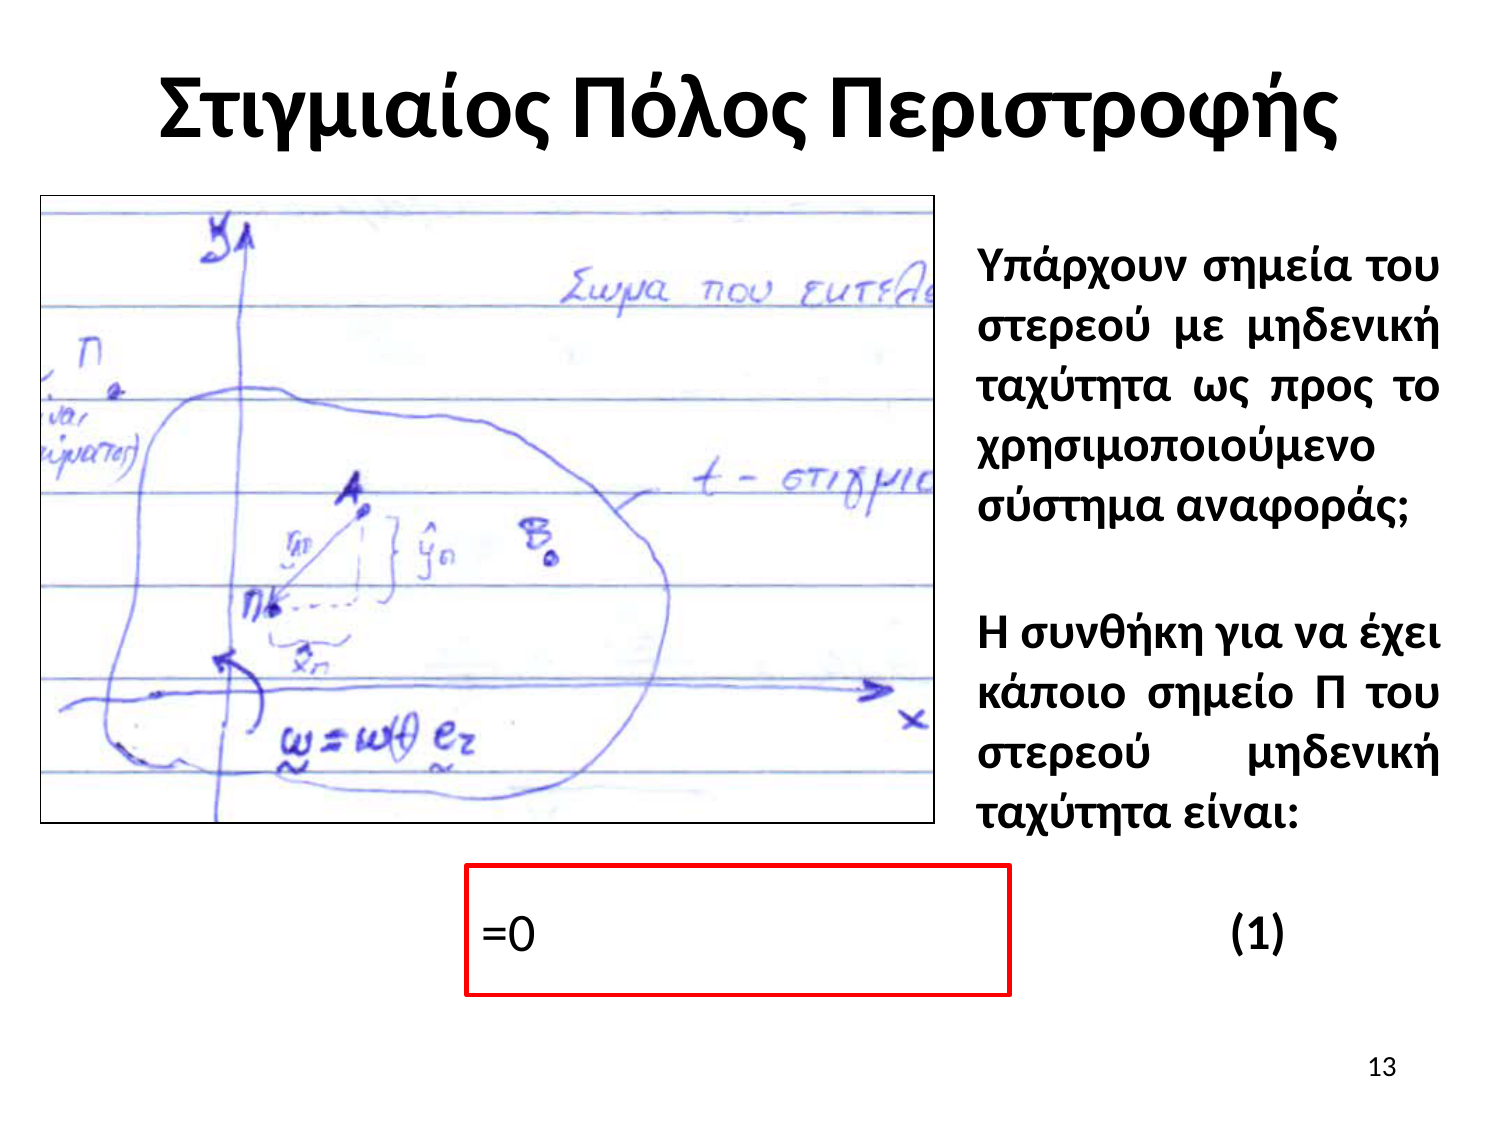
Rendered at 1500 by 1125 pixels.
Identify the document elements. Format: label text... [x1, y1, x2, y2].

picture [40, 195, 934, 823]
text_box Υπάρχουν σημεία του στερεού με μηδενική ταχύτητα ως προς το χρησιμοποιούμενο σύστημα αναφοράς; [962, 219, 1456, 527]
title Στιγμιαίος Πόλος Περιστροφής [75, 7, 1425, 195]
slide_number 13 [1061, 1035, 1412, 1095]
text_box H συνθήκη για να έχει κάποιο σημείο Π του στερεού μηδενική ταχύτητα είναι: [962, 527, 1456, 846]
text_box (1) [1214, 892, 1310, 968]
